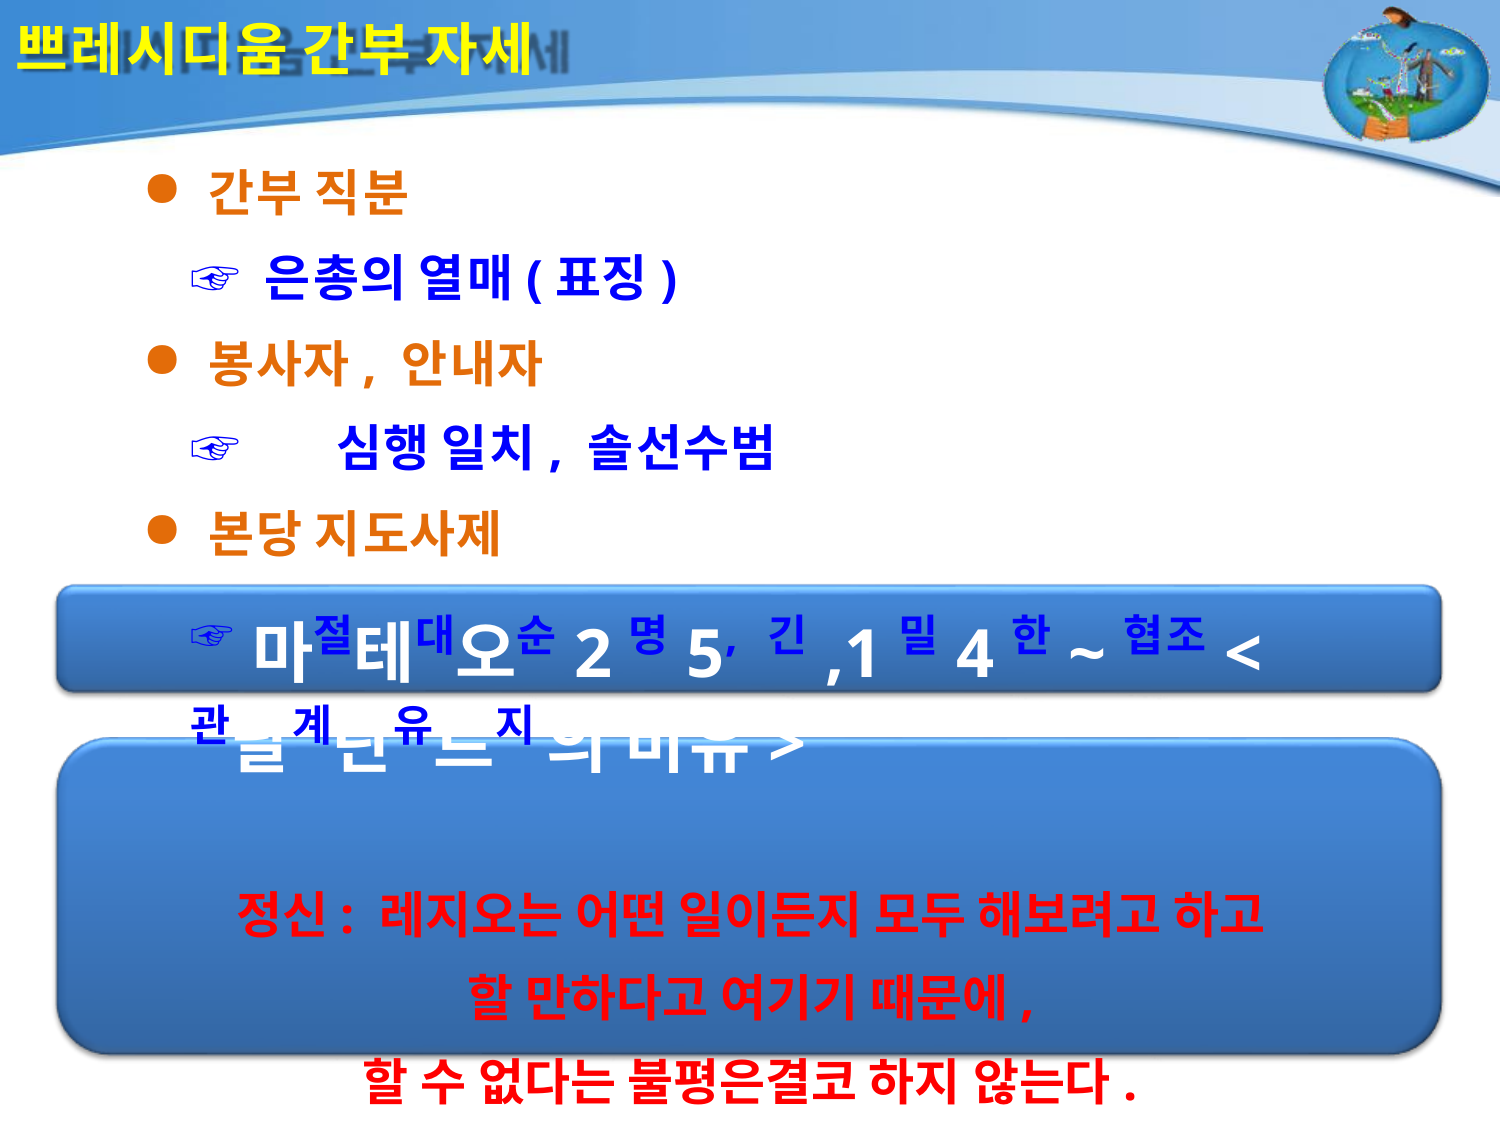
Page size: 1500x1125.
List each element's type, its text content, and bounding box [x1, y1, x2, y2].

text_box 간부 직분 ☞ 은총의 열매(표징) 봉사자, 안내자 ☞ 심행 일치, 솔선수범 본당 지도사제 ☞마절테대오순2명5, 긴,1밀4한~협조<관달계란유트지 의 비유> 정신: 레지오는 어떤 일이든지 모두 해보려고 하고 할 만하다고 여기기 때문에, 할 수 없다는 불평은결코 하지 않는다. [129, 1072, 1315, 1111]
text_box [46, 569, 1452, 1064]
text_box 간부 직분 ☞ 은총의 열매(표징) 봉사자, 안내자 ☞ 심행 일치, 솔선수범 본당 지도사제 ☞마절테대오순2명5, 긴,1밀4한~협조<관달계란유트지 의 비유> 정신: 레지오는 어떤 일이든지 모두 해보려고 하고 할 만하다고 여기기 때문에, 할 수 없다는 불평은결코 하지 않는다. [129, 206, 1315, 568]
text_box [0, 0, 1500, 198]
